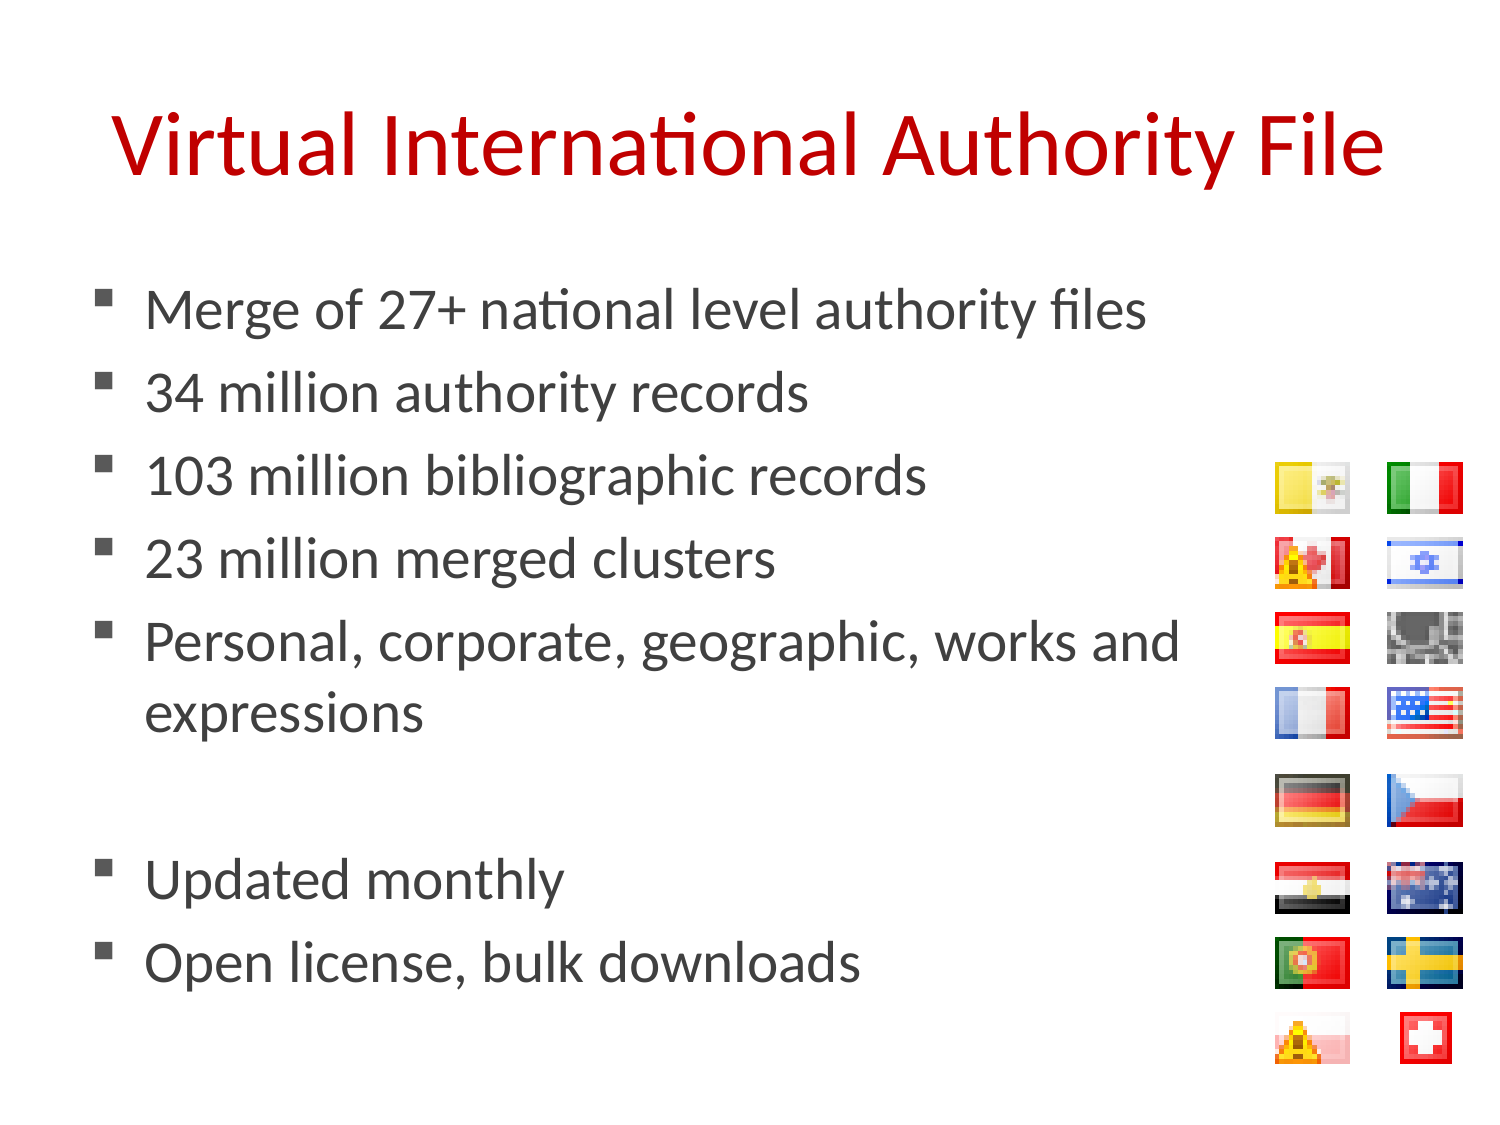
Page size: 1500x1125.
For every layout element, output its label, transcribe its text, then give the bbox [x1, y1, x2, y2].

title Virtual International Authority File [75, 45, 1425, 233]
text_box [1274, 462, 1463, 1065]
list Merge of 27+ national level authority files 34 million authority records 103 million bibliographic records 23 million merged clusters Personal, corporate, geographic, works and expressions Updated monthly Open license, bulk downloads [75, 262, 1425, 1005]
